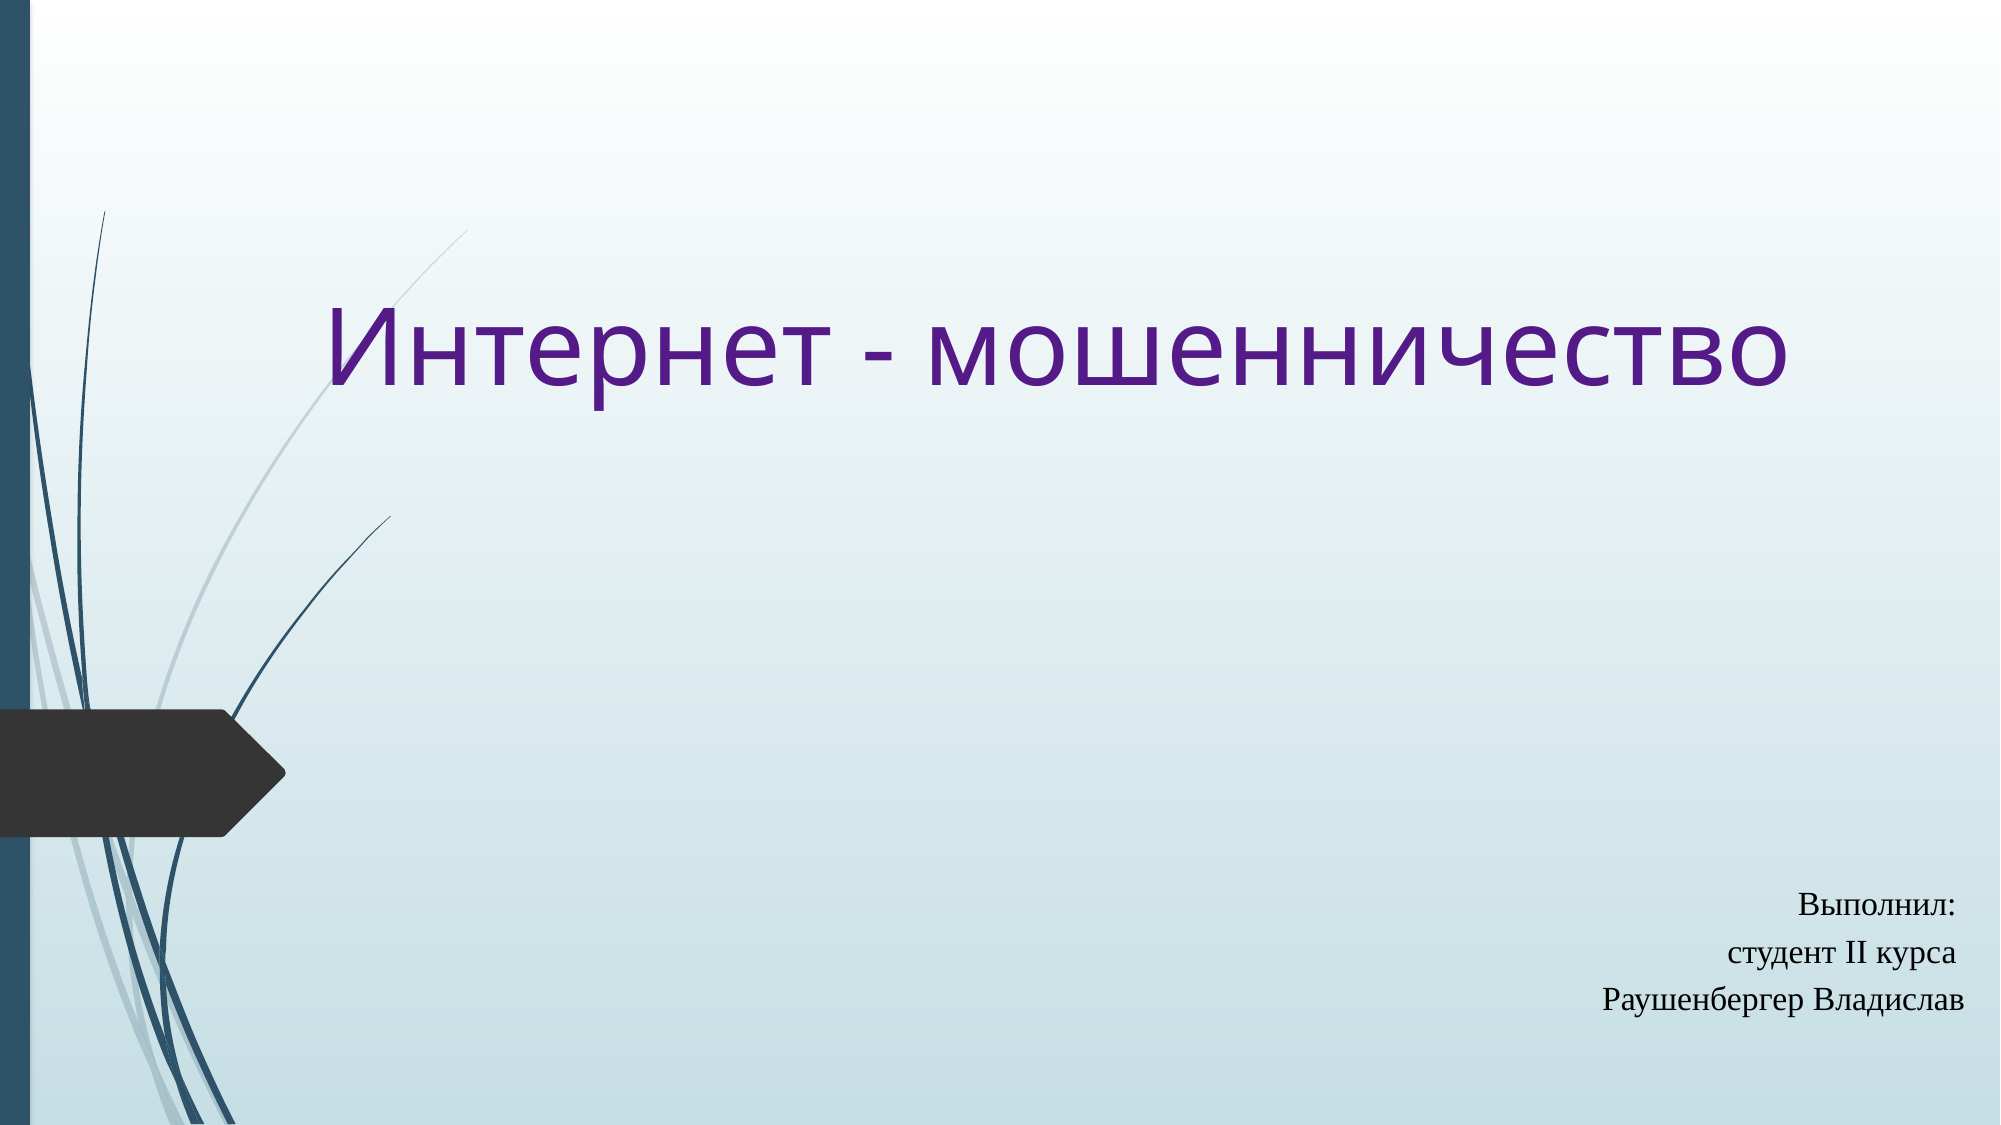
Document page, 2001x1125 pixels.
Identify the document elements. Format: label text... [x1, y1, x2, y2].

title Интернет - мошенничество [277, 236, 1809, 415]
text_box Выполнил: студент II курса Раушенбергер Владислав [1533, 874, 1980, 1025]
